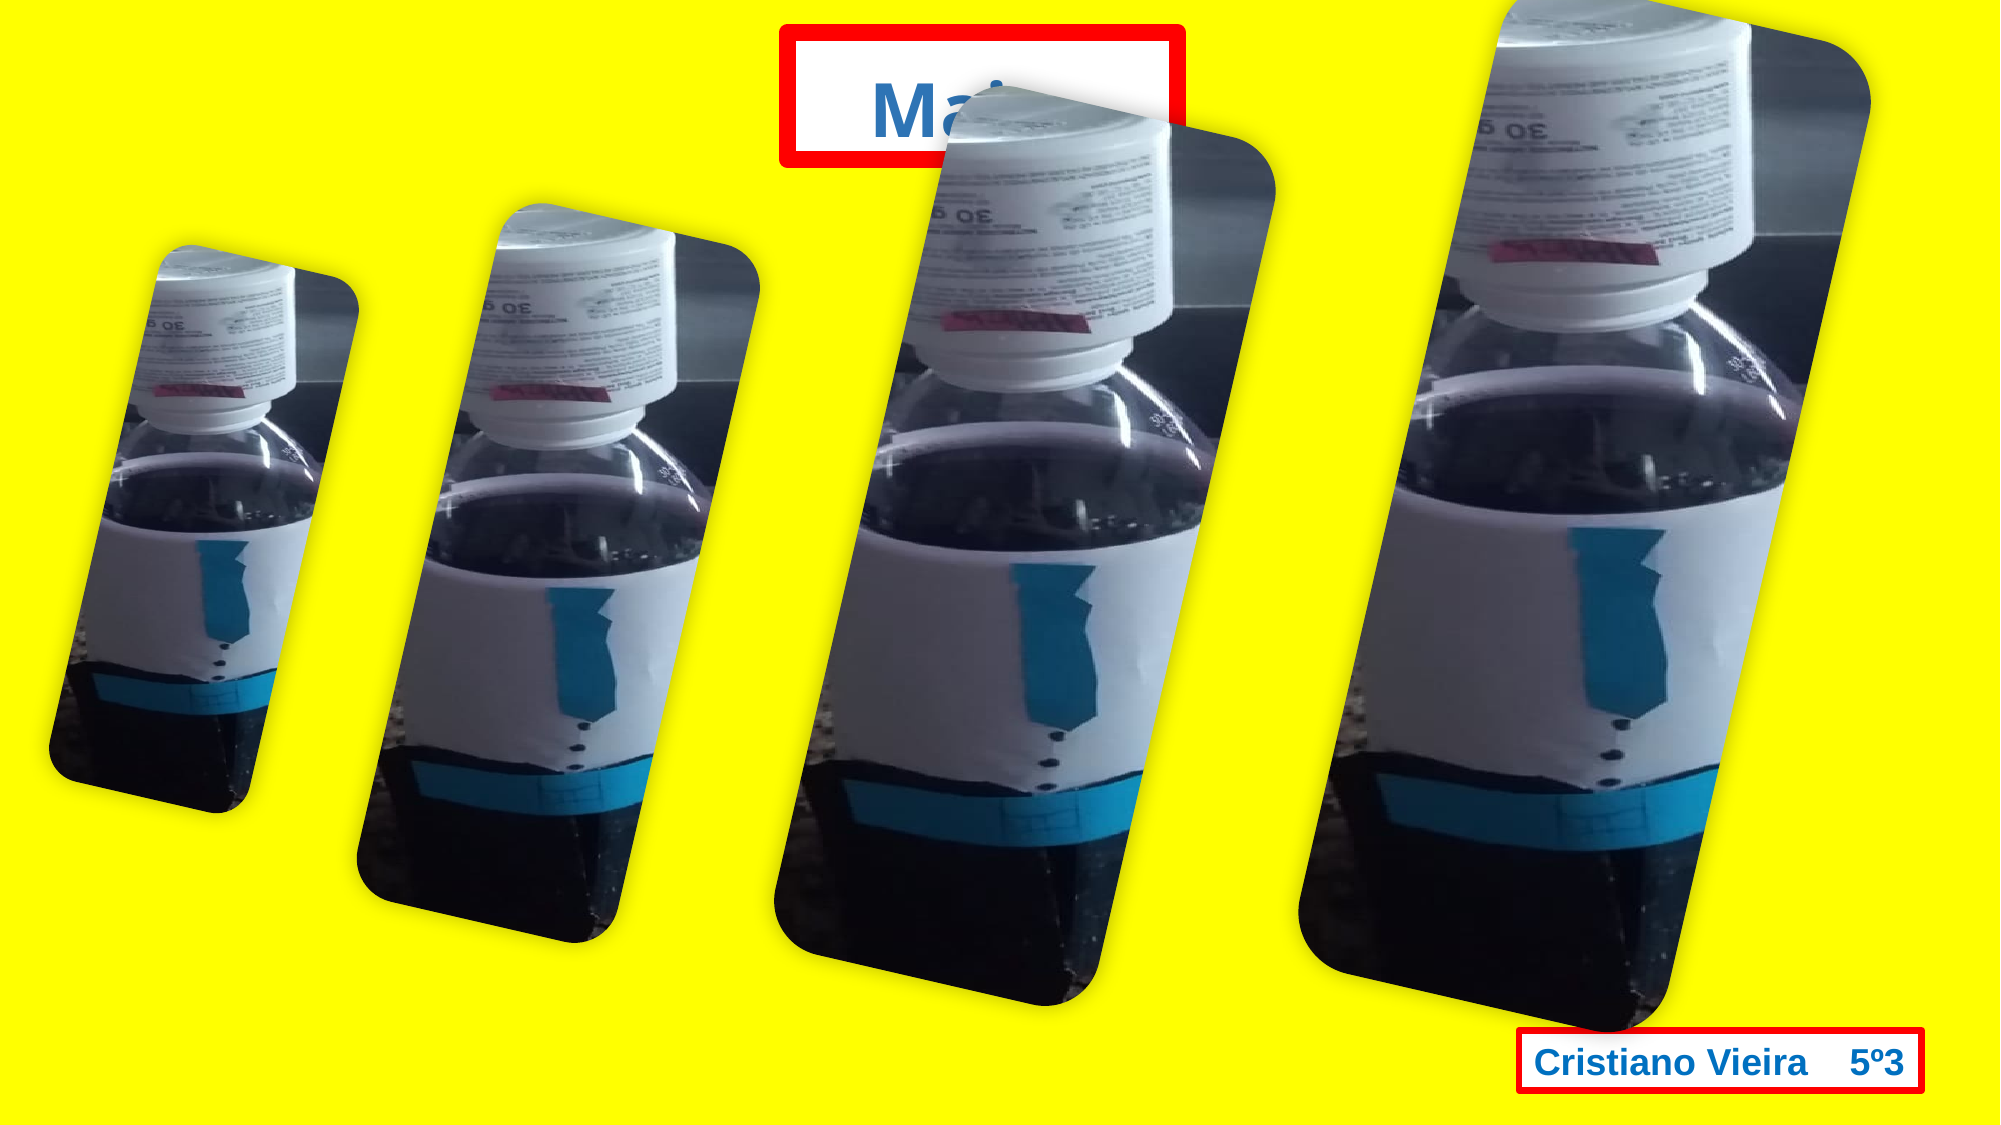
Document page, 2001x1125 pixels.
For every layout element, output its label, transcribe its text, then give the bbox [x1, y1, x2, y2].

picture [1298, 0, 1871, 1033]
picture [774, 85, 1276, 1006]
picture [356, 203, 760, 943]
text_box Maio [787, 32, 1178, 160]
picture [49, 244, 359, 814]
text_box Cristiano Vieira 5º3 [1518, 1030, 1922, 1091]
